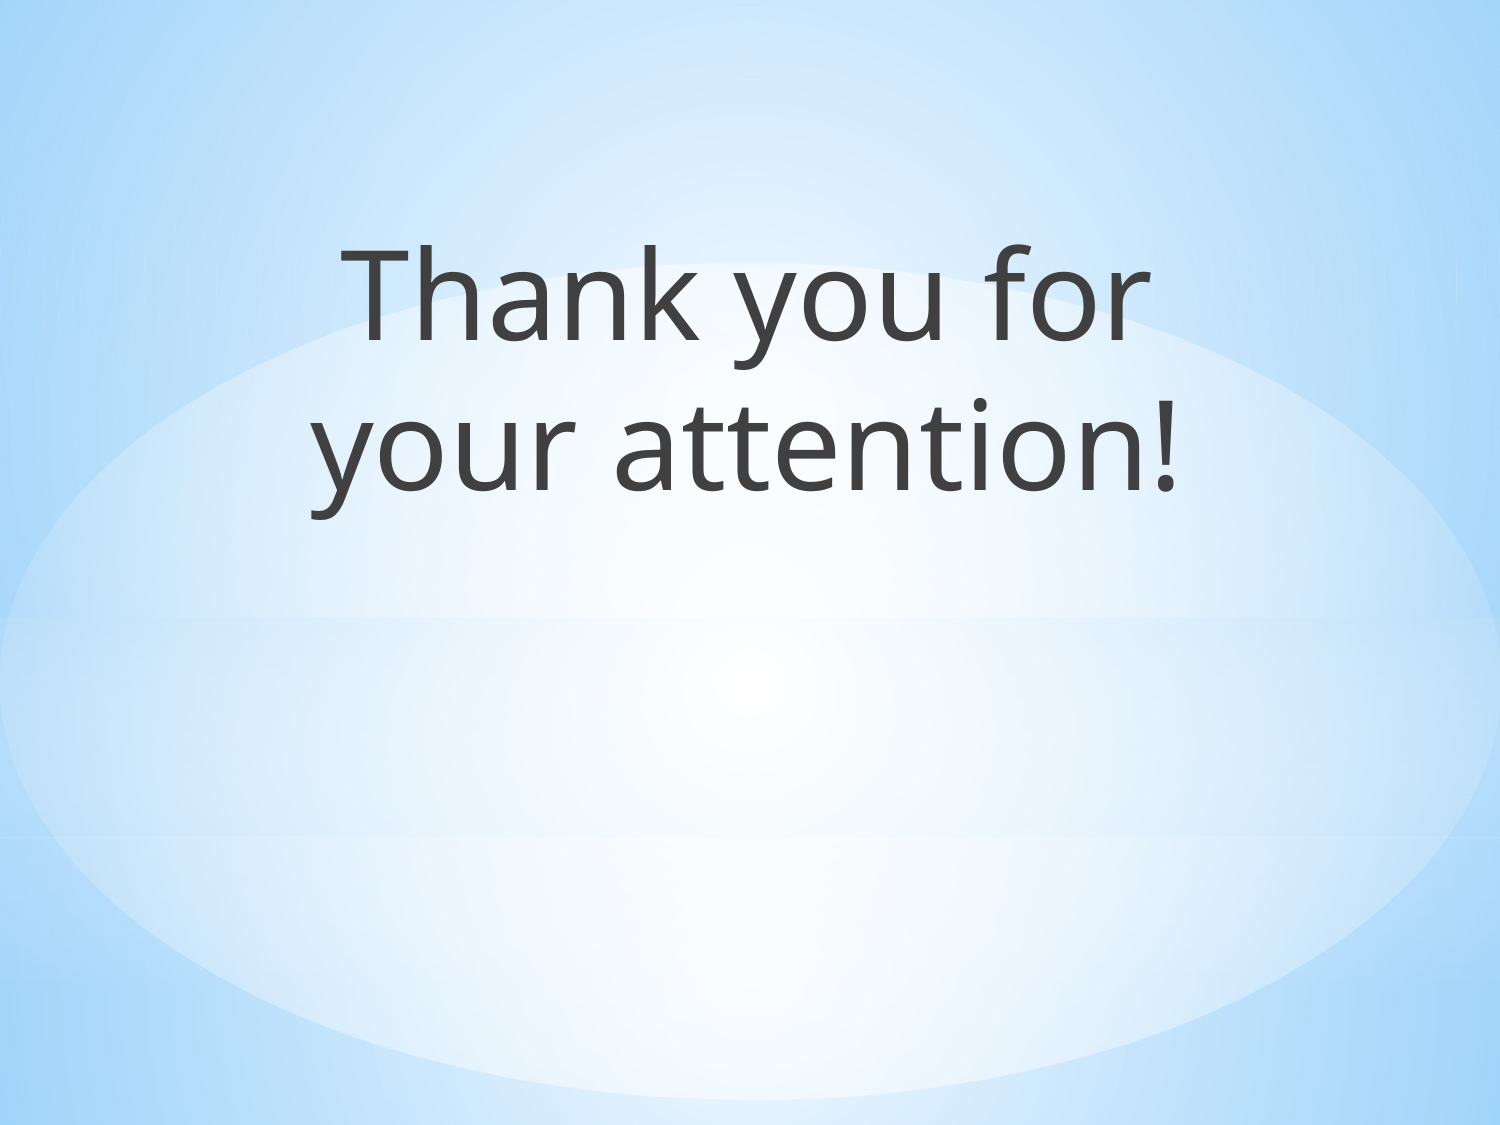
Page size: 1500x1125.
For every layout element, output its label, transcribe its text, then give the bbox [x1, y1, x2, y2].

list Thank you for your attention! [218, 208, 1269, 779]
